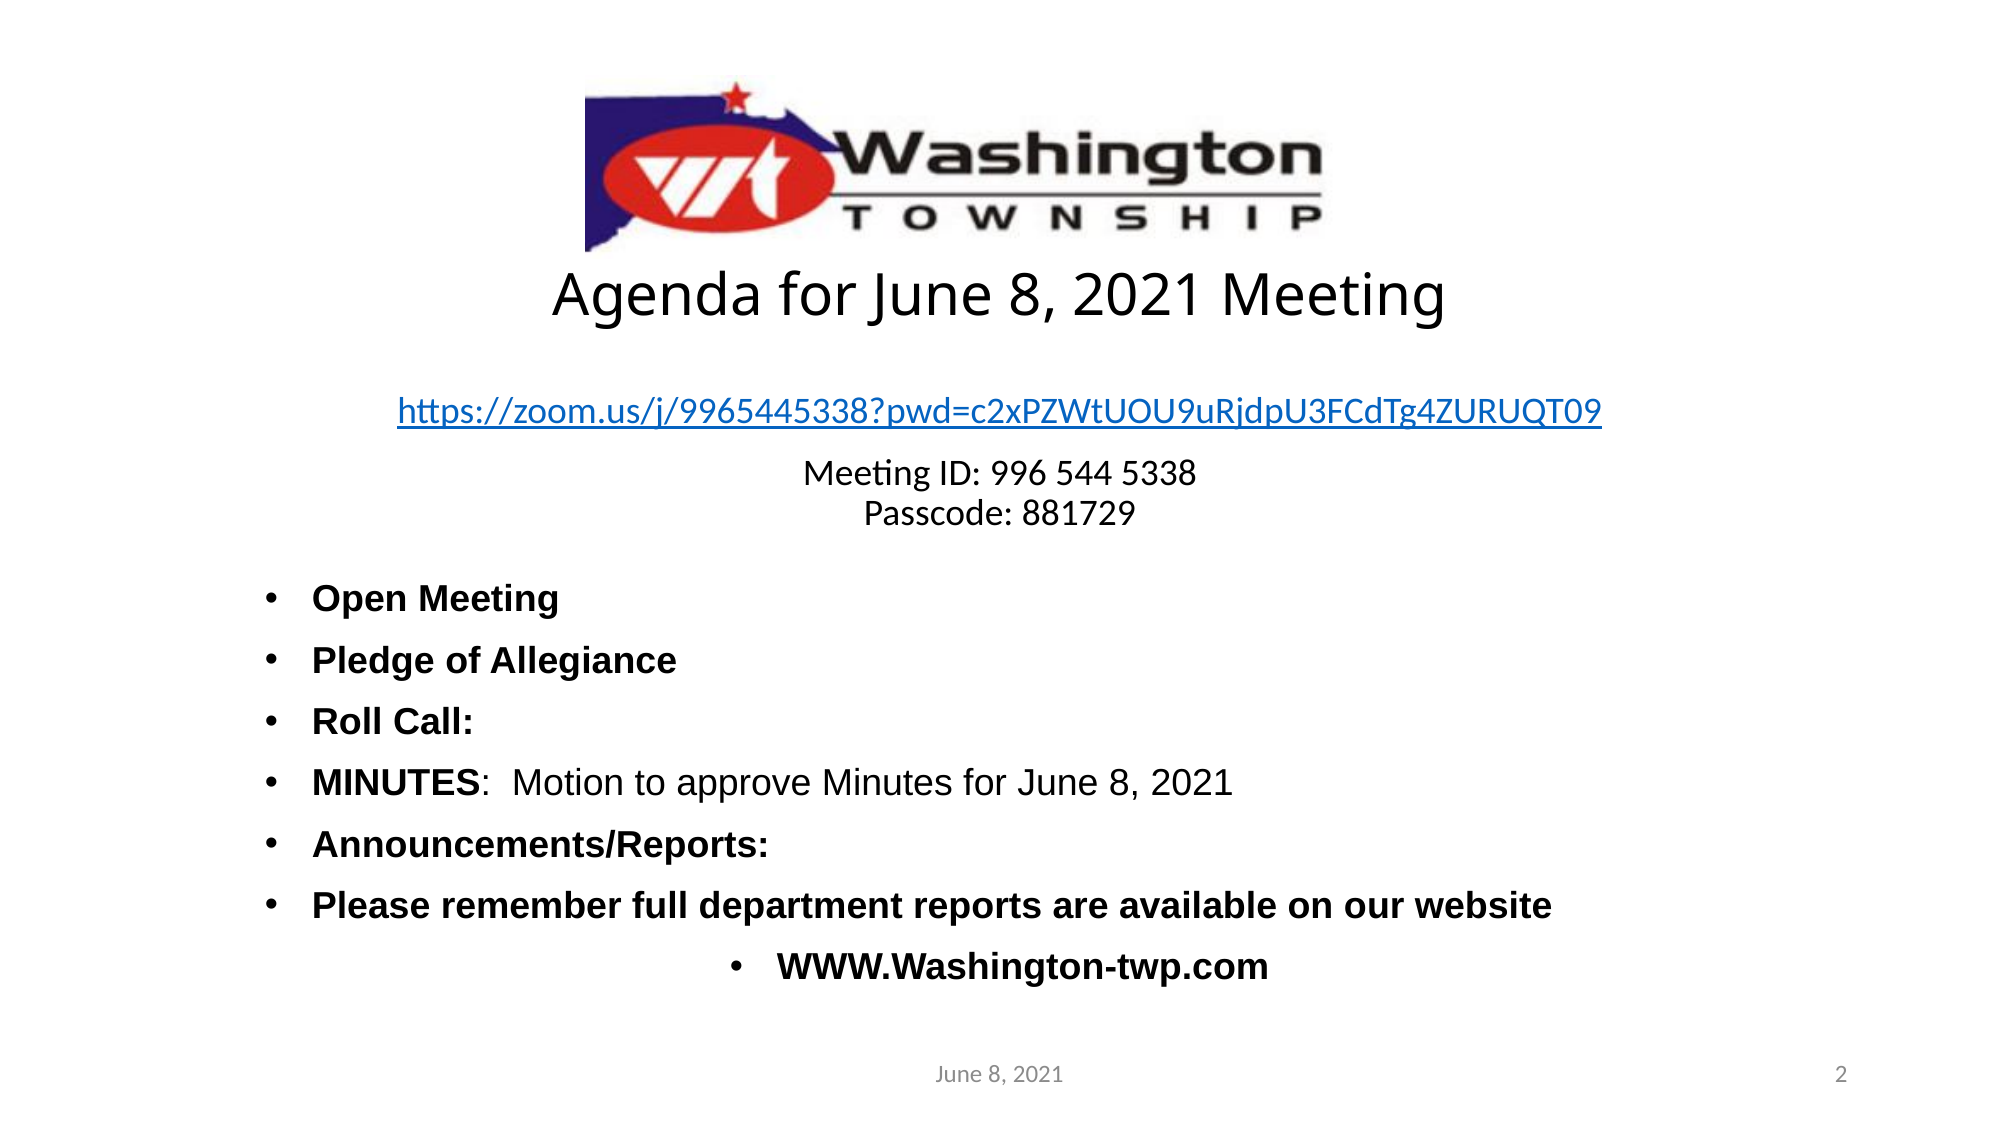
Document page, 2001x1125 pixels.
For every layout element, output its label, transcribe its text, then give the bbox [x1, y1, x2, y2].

picture [585, 75, 1341, 259]
footer June 8, 2021 [662, 1042, 1338, 1103]
title Agenda for June 8, 2021 Meeting [249, 184, 1750, 336]
slide_number 2 [1412, 1042, 1863, 1103]
subtitle https://zoom.us/j/9965445338?pwd=c2xPZWtUOU9uRjdpU3FCdTg4ZURUQT09 Meeting ID: 996 544 5338 Passcode: 881729 Open Meeting Pledge of Allegiance Roll Call: MINUTES: Motion to approve Minutes for June 8, 2021 Announcements/Reports: Please remember full department reports are available on our website WWW.Washington-twp.com [249, 383, 1750, 1039]
